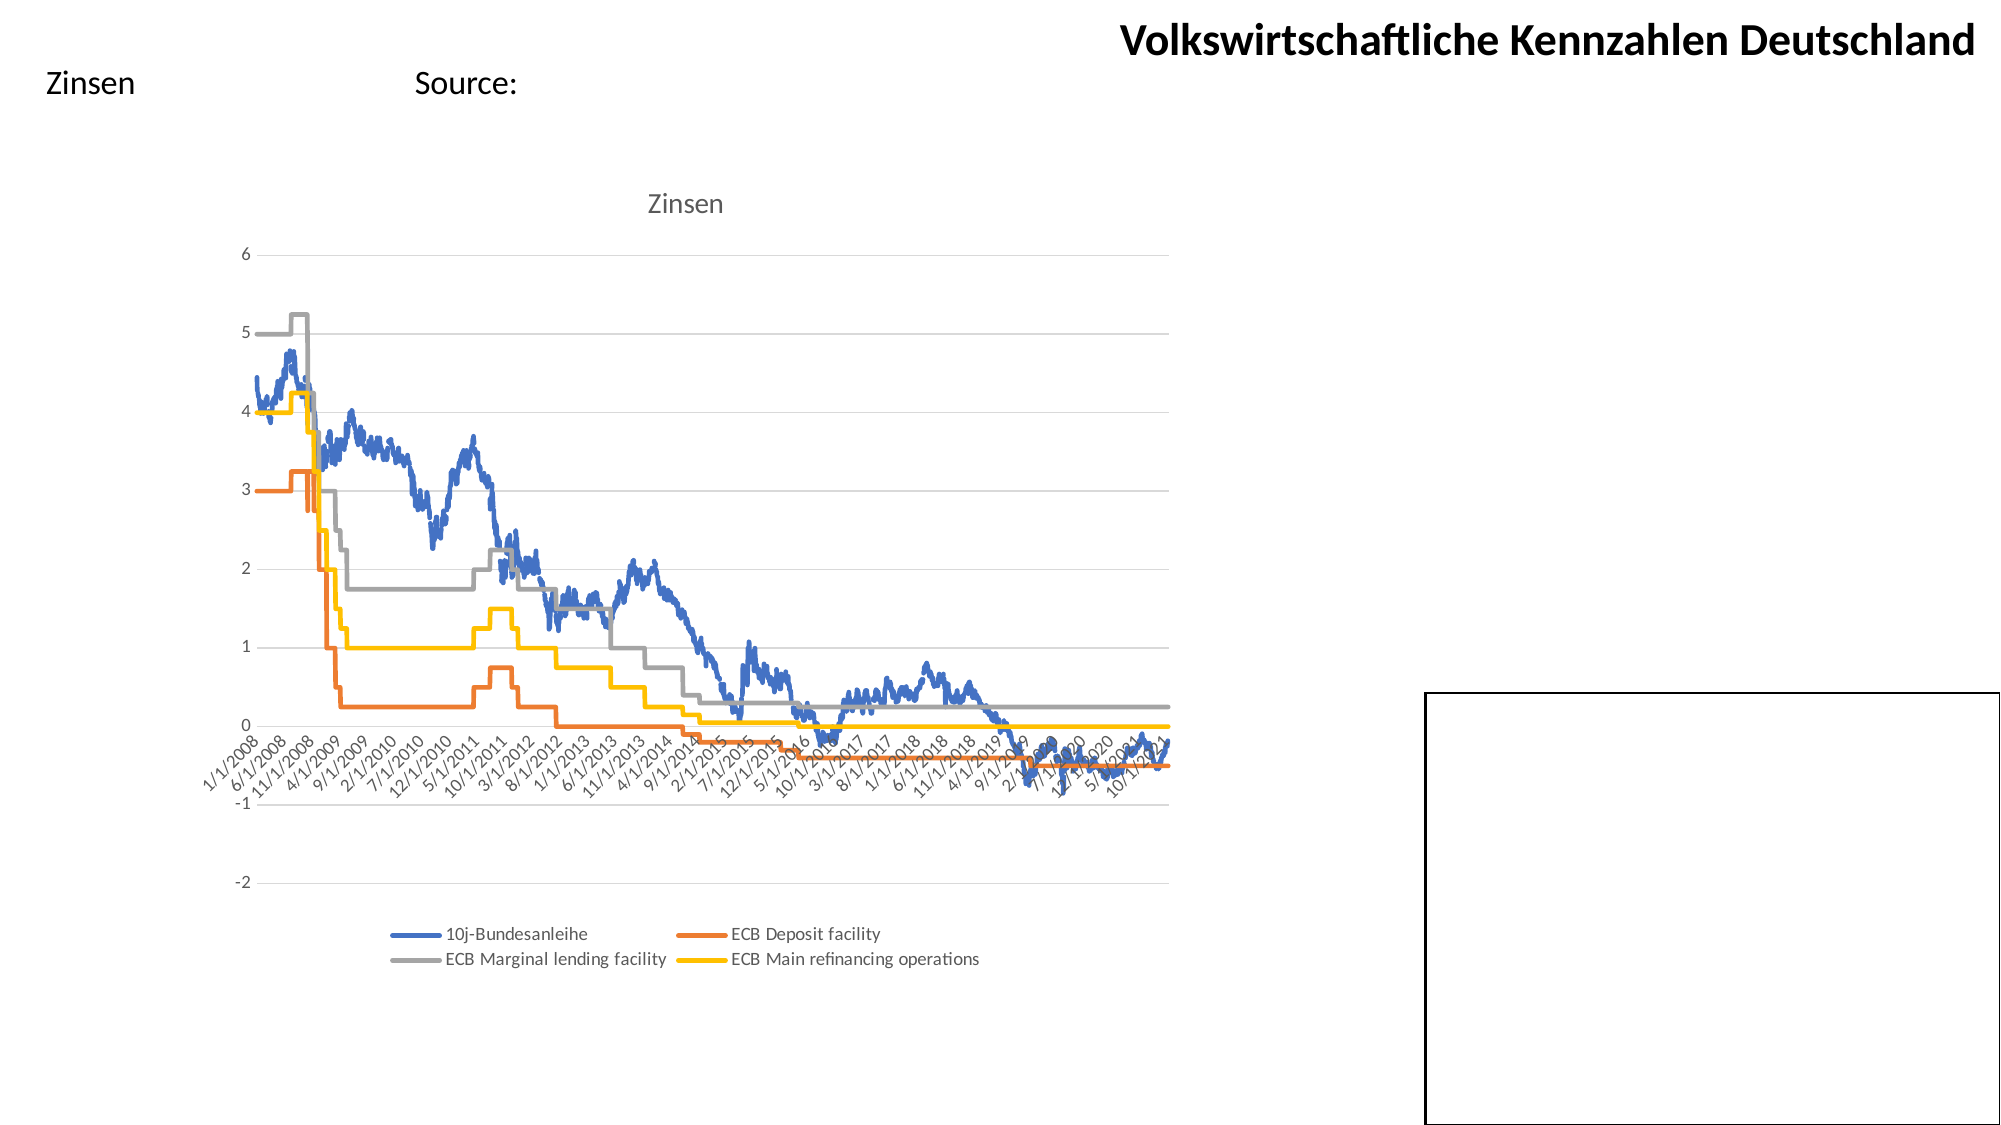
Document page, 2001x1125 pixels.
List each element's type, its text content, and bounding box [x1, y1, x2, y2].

text_box Volkswirtschaftliche Kennzahlen Deutschland [1096, 0, 2000, 74]
text_box Source: [400, 53, 533, 109]
text_box [1424, 692, 2000, 1125]
text_box Zinsen [31, 53, 151, 109]
chart [178, 158, 1194, 976]
